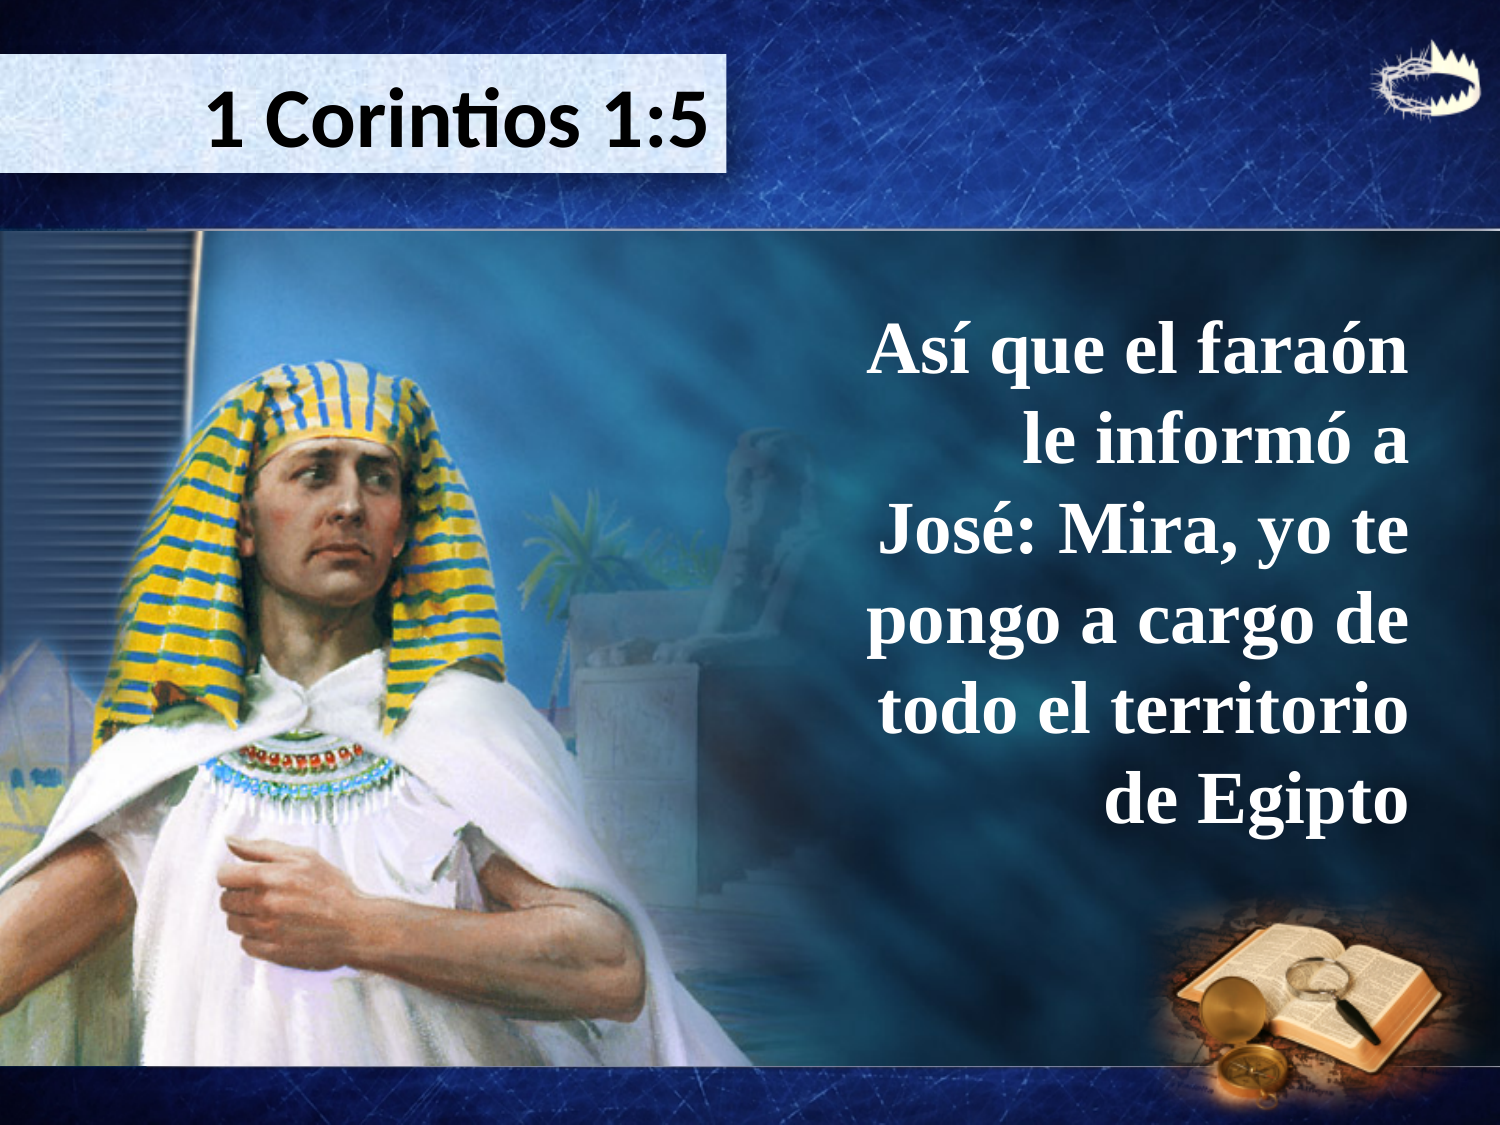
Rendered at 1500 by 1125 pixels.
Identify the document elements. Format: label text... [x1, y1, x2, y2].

title 1 Corintios 1:5 [0, 54, 727, 173]
picture [0, 0, 1500, 1125]
